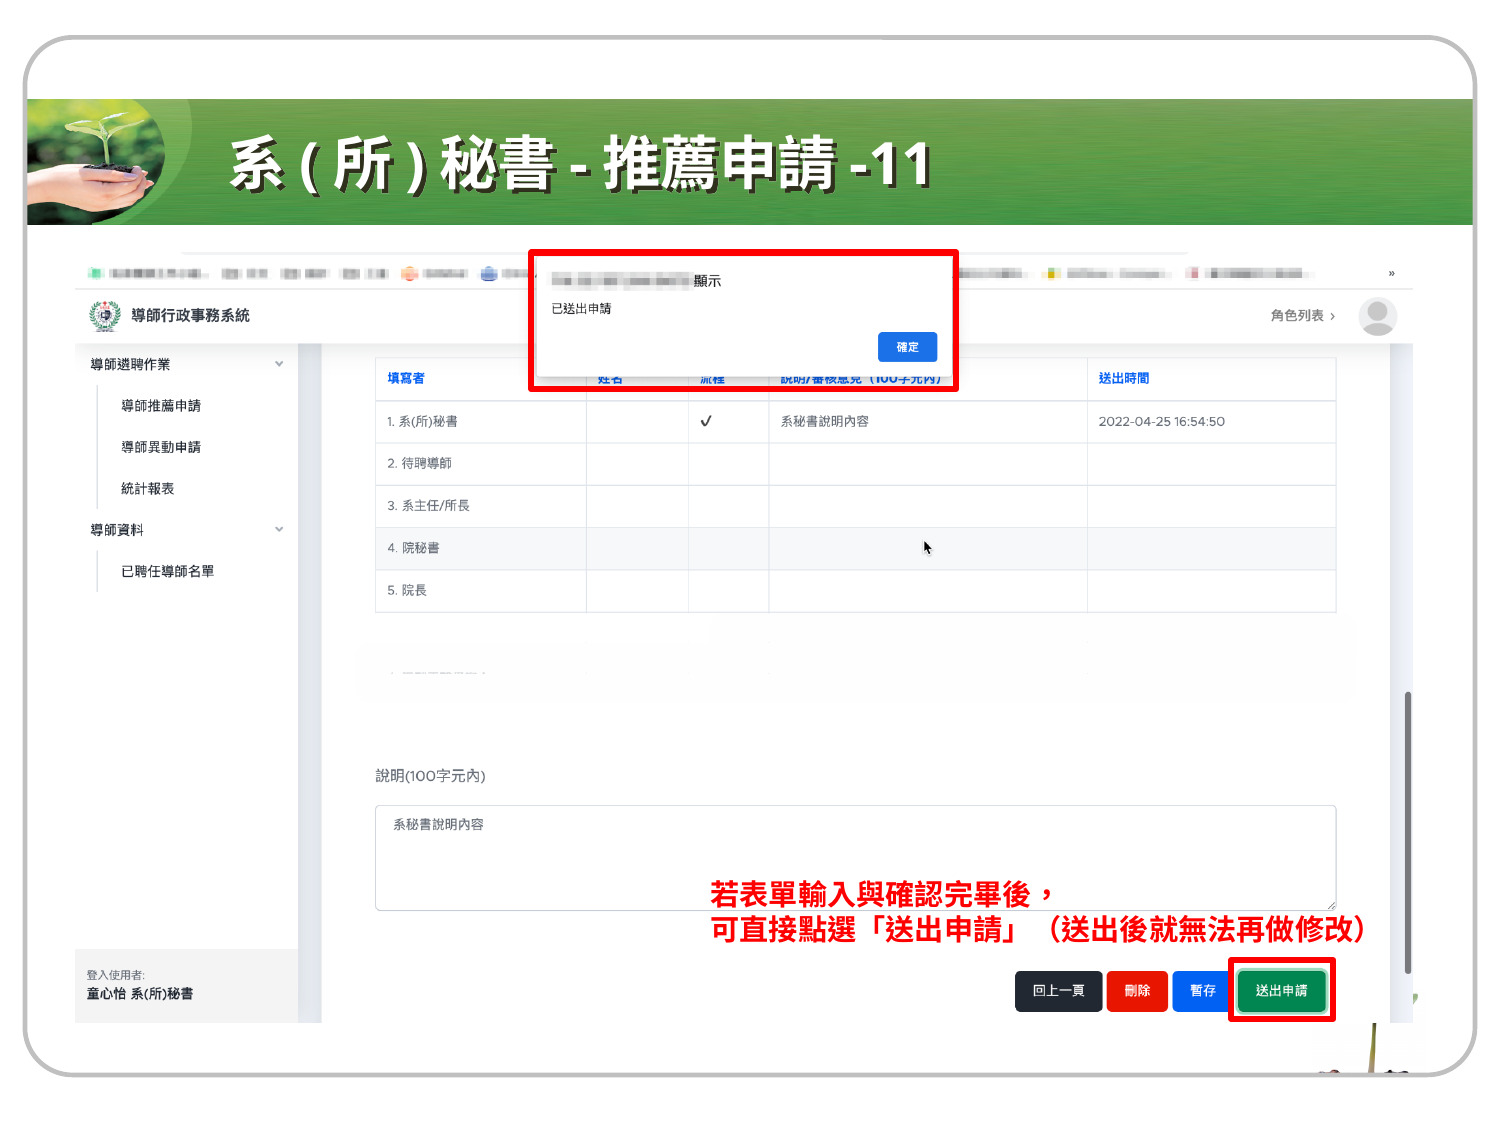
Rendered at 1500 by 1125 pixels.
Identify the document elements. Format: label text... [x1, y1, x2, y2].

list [74, 252, 1413, 1023]
title 系(所)秘書-推薦申請-11 [212, 116, 1413, 205]
picture [1312, 987, 1425, 1072]
picture [28, 99, 1472, 225]
